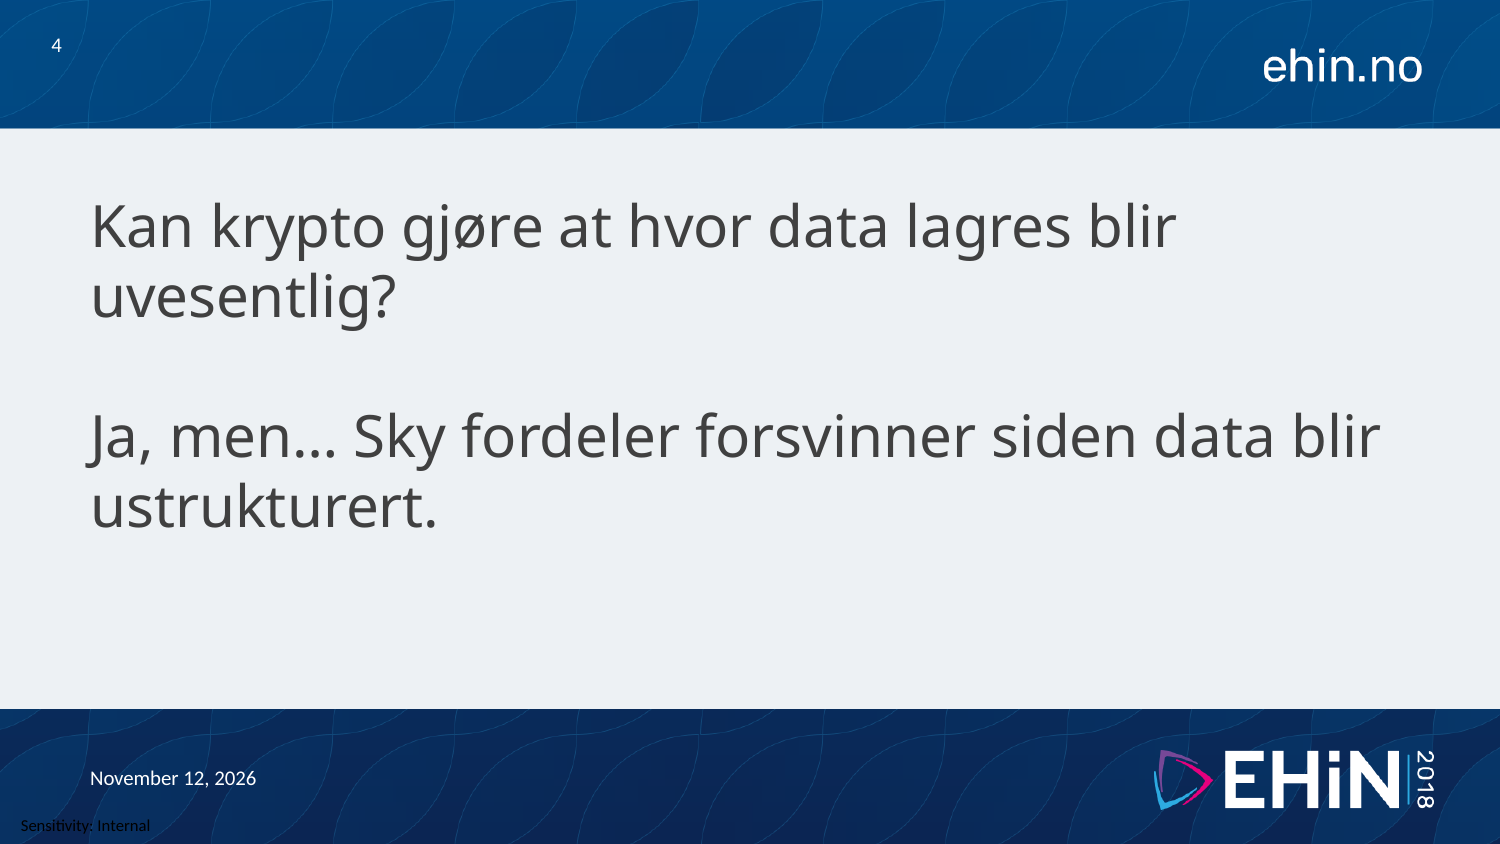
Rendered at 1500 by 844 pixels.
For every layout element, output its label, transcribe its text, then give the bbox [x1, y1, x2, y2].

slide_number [75, 754, 321, 800]
picture [0, 0, 1500, 844]
slide_number 4 [31, 21, 83, 67]
list Kan krypto gjøre at hvor data lagres blir uvesentlig? Ja, men… Sky fordeler forsvinner siden data blir ustrukturert. [75, 182, 1425, 694]
